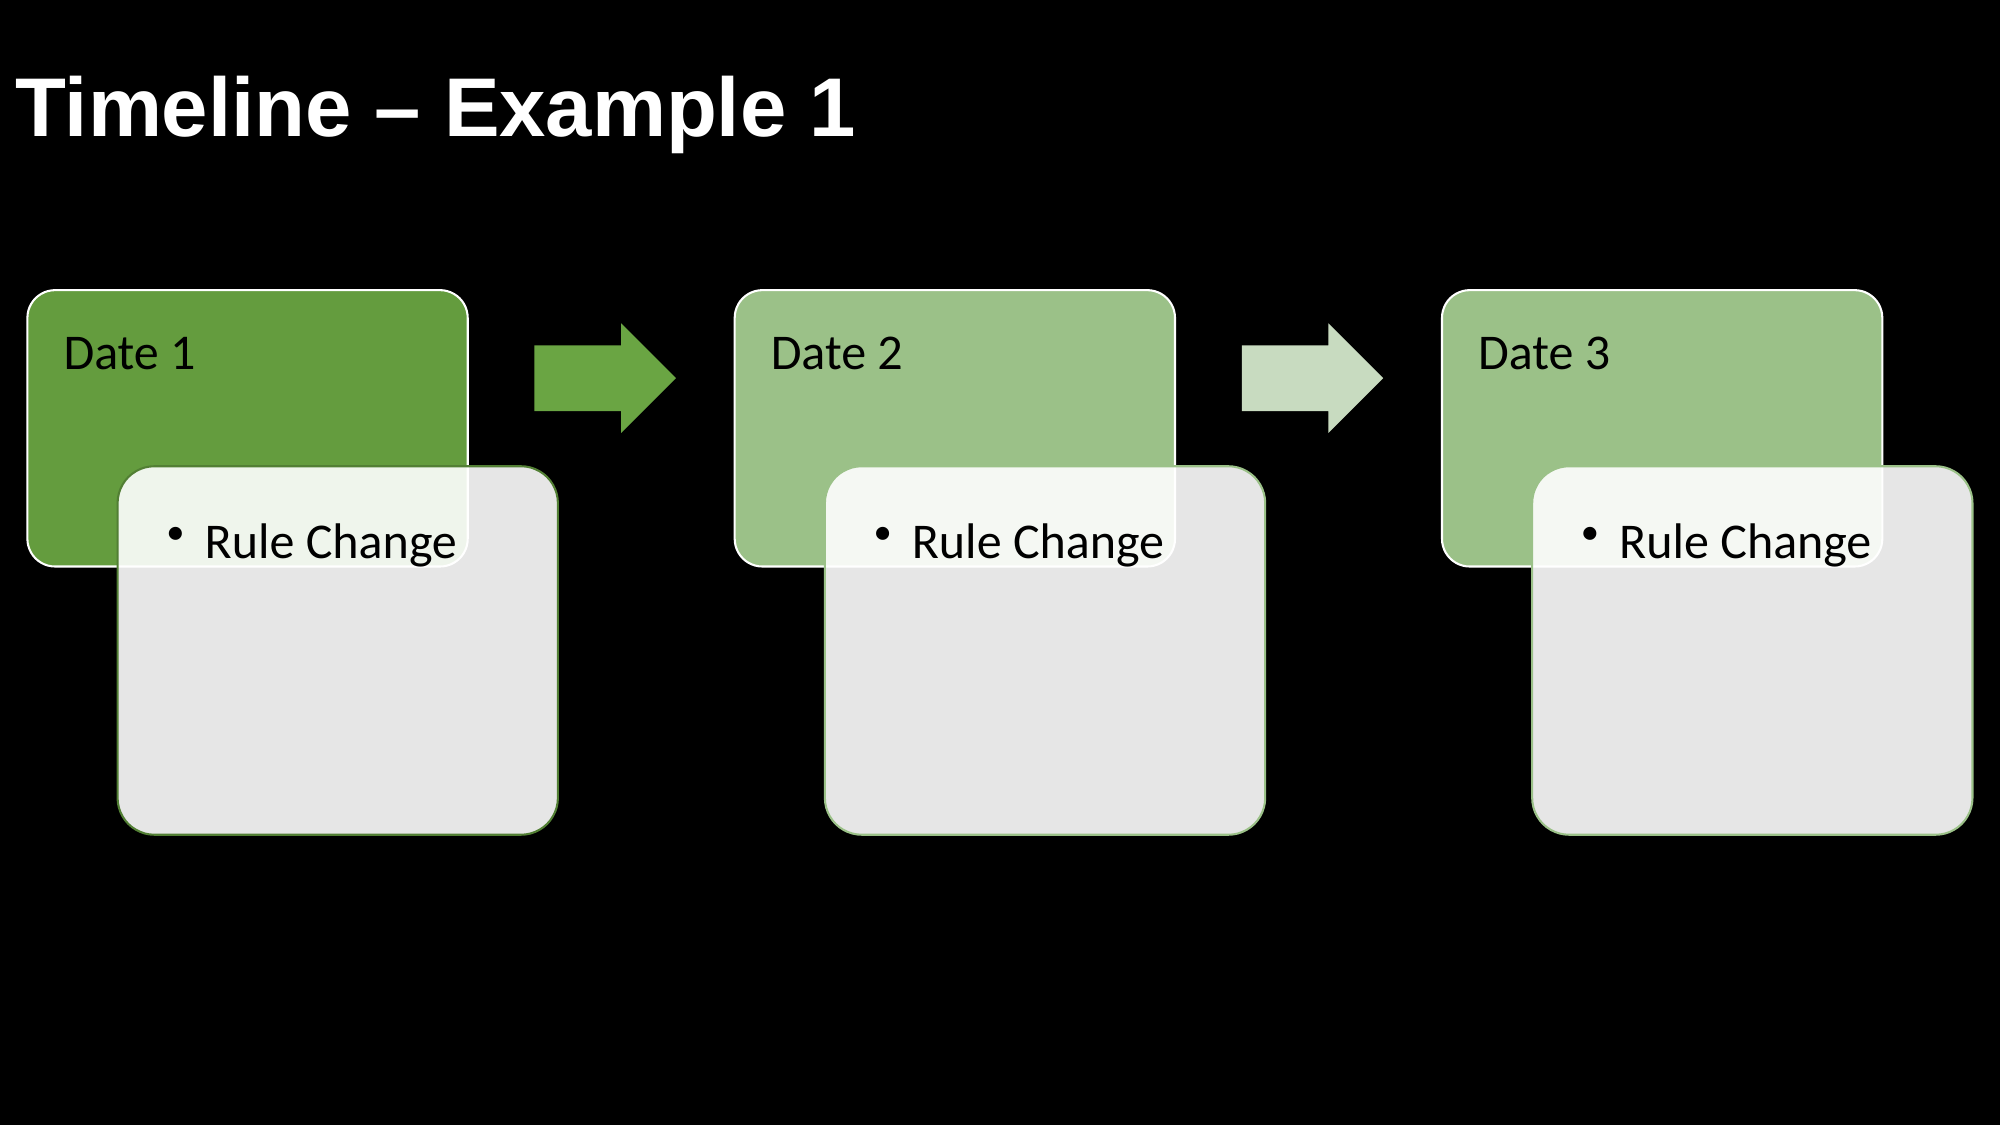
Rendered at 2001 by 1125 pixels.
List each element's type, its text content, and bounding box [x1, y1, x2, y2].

title Timeline – Example 1 [0, 0, 2000, 219]
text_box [26, 285, 1974, 840]
